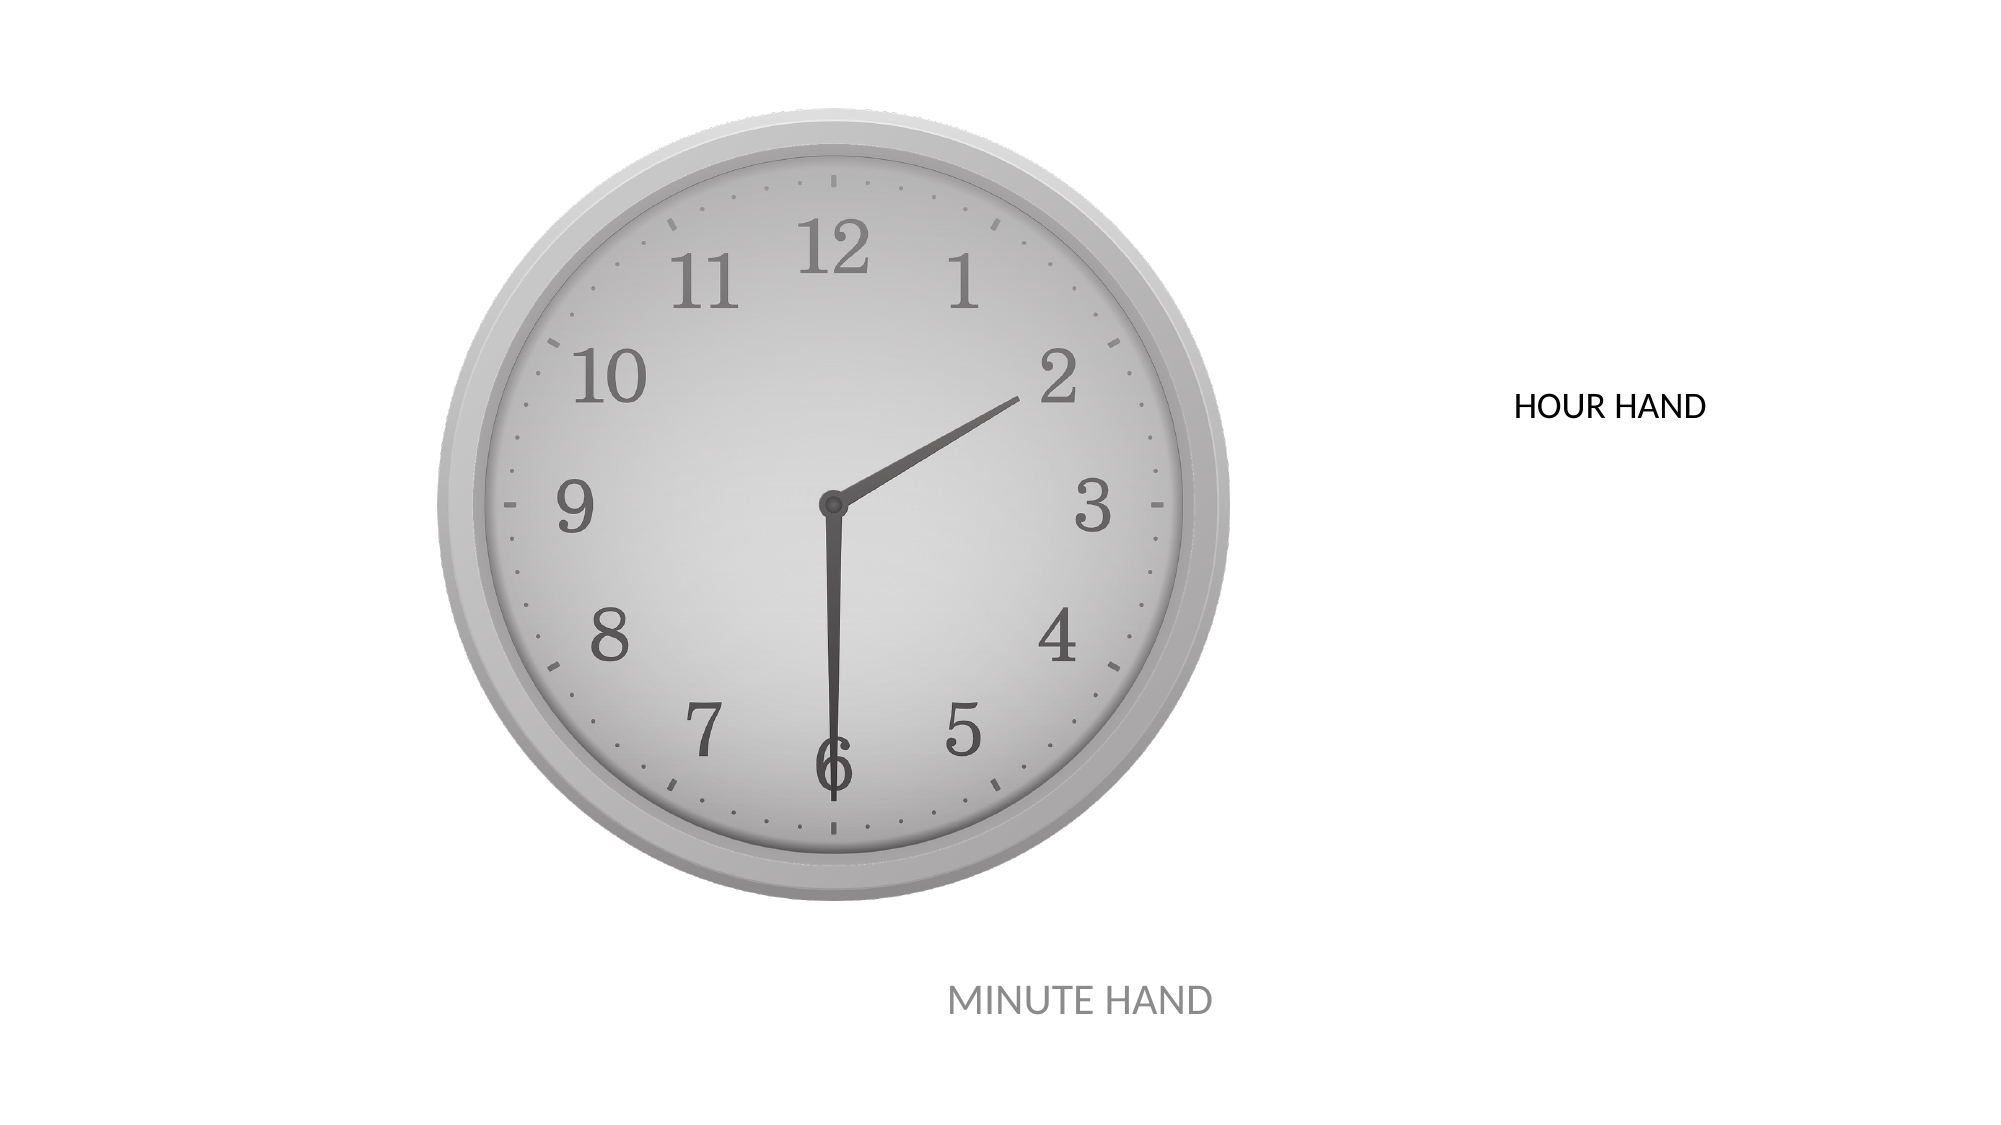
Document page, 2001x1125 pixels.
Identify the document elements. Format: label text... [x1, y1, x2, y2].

picture [437, 108, 1230, 901]
text_box HOUR HAND [1499, 328, 1745, 478]
list MINUTE HAND [931, 898, 1359, 1033]
